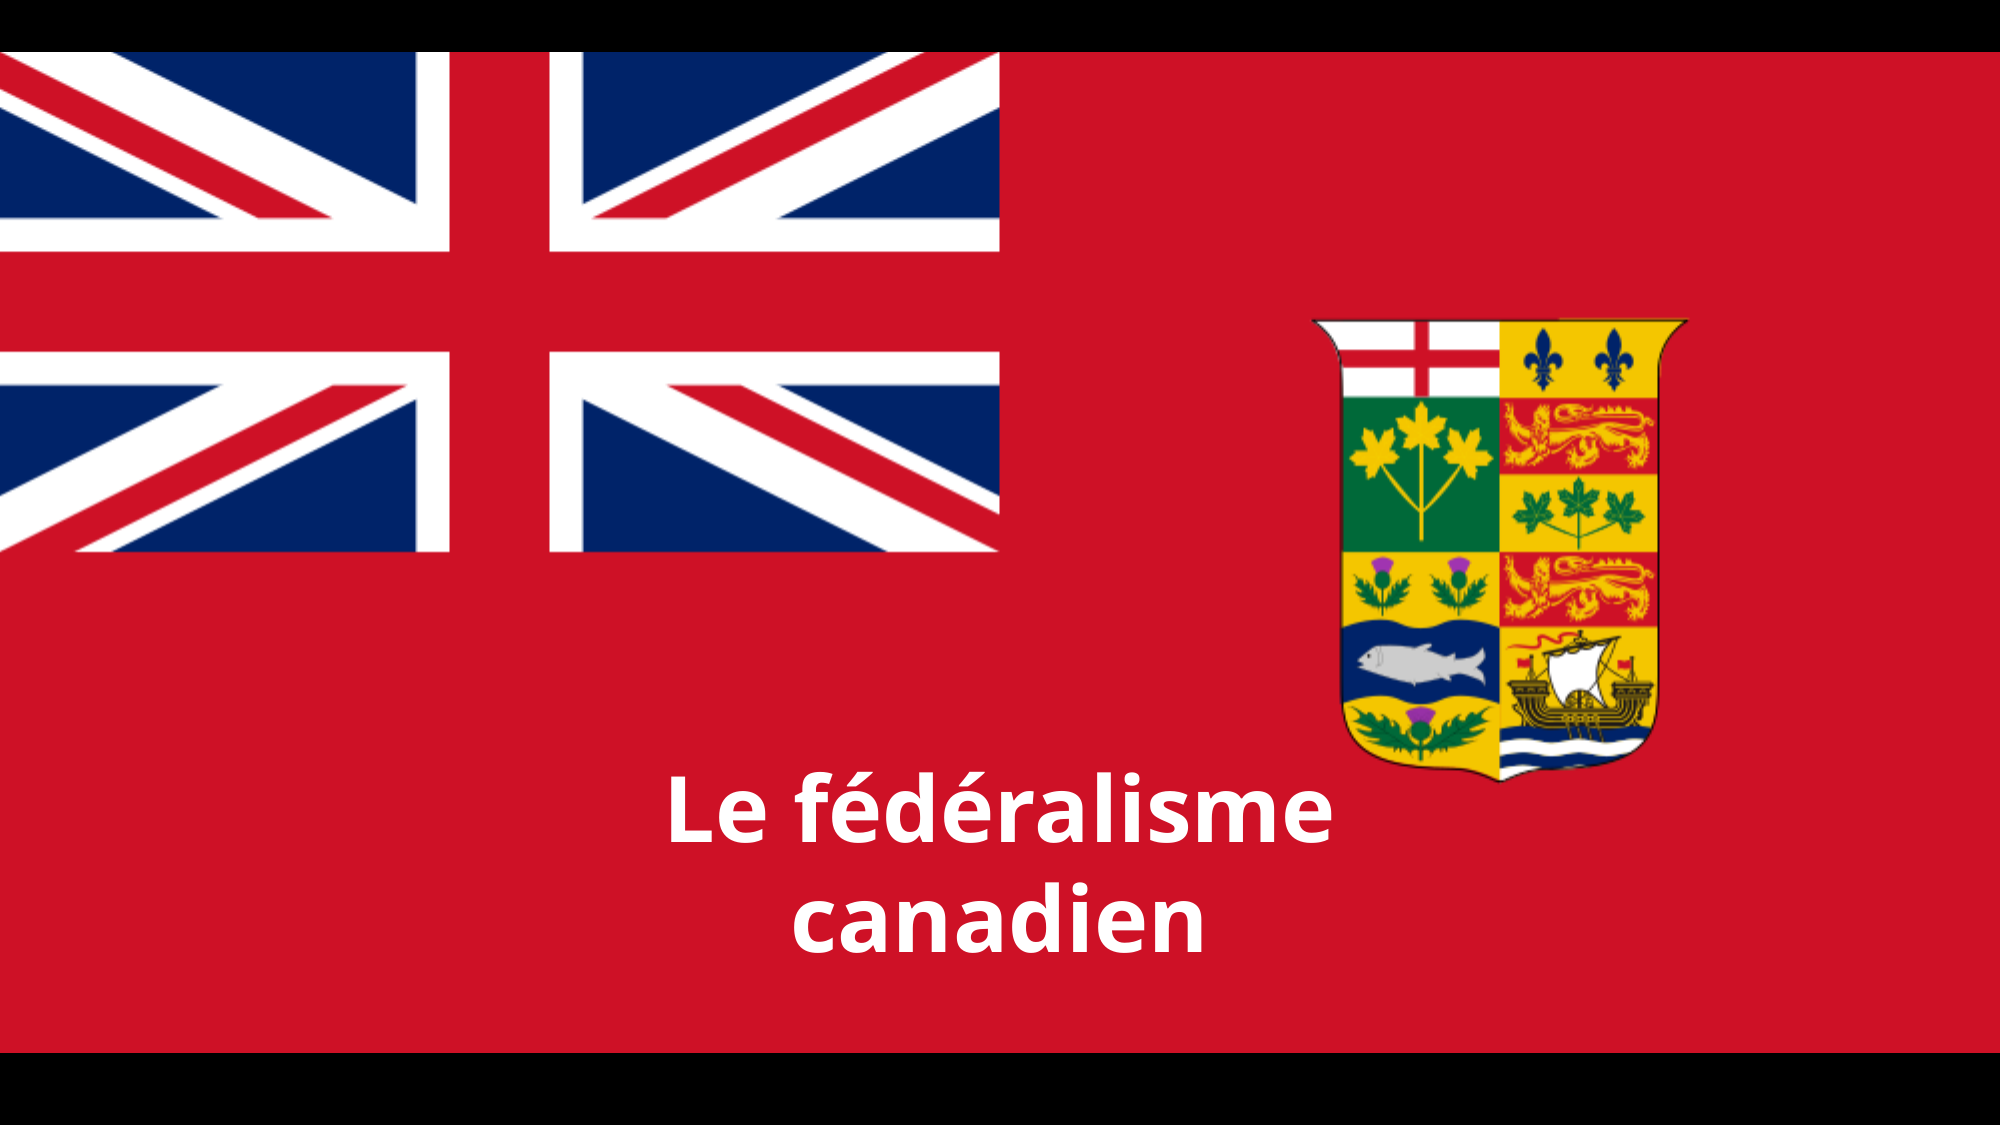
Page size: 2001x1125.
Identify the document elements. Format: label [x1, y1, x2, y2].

picture [0, 52, 2000, 1053]
